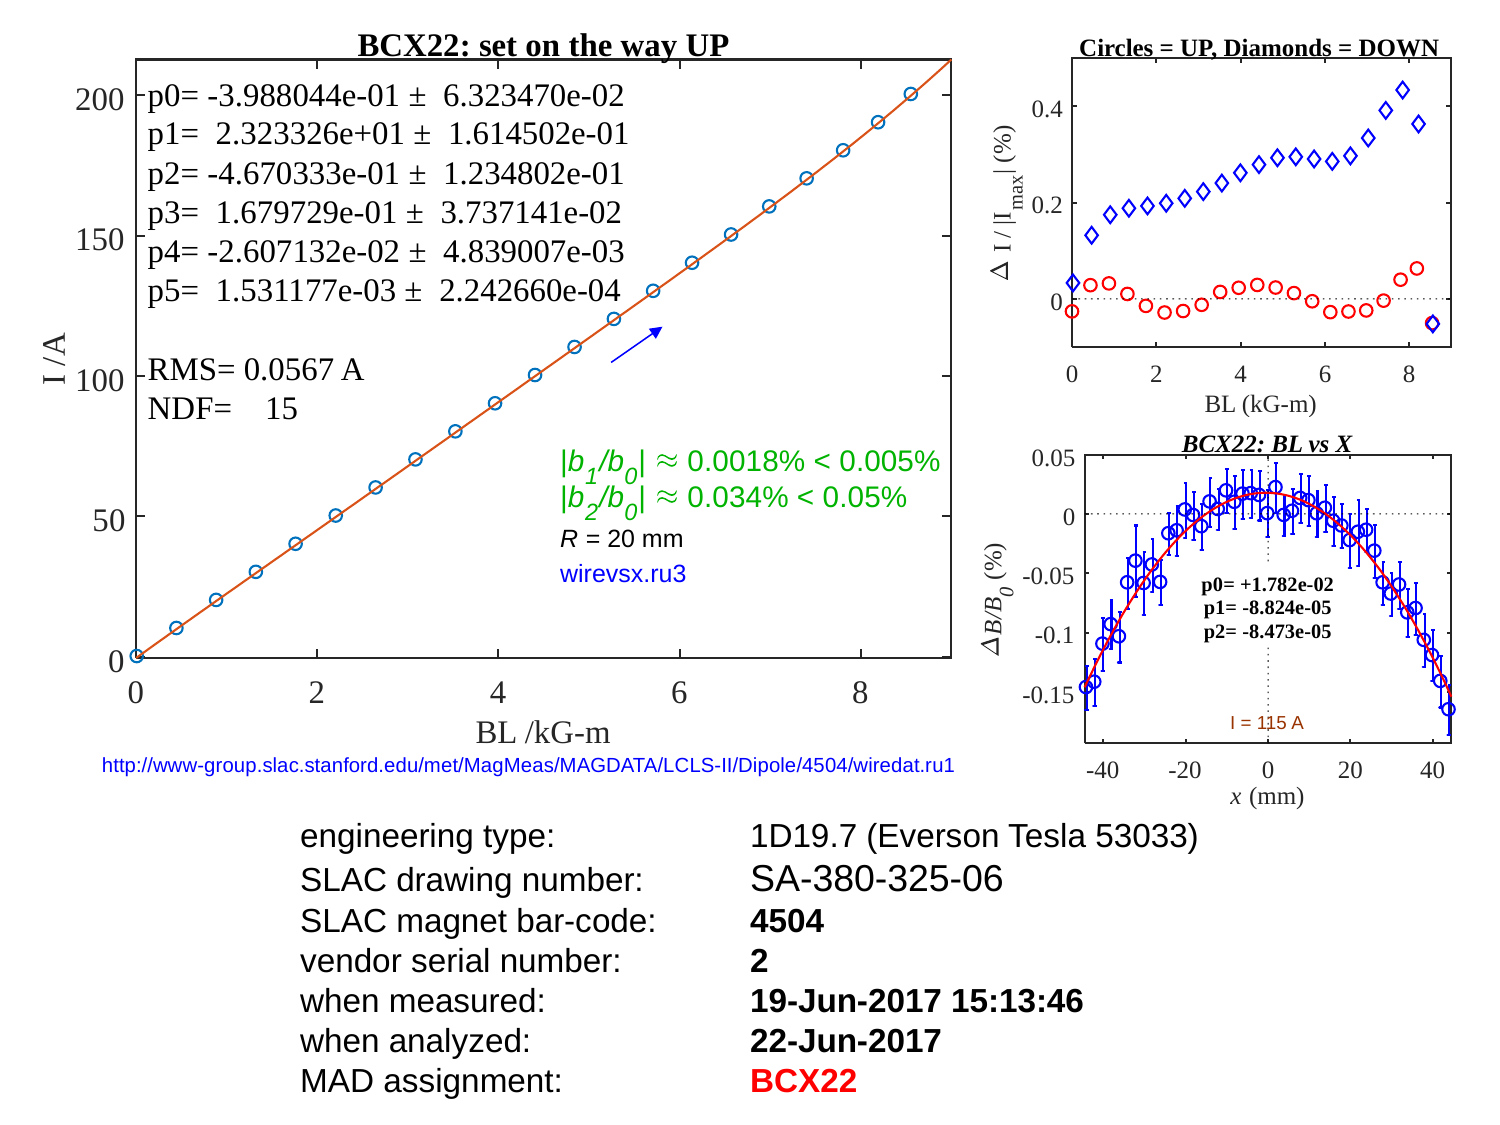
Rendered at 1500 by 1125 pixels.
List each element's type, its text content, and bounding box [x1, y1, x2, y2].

text_box engineering type: 1D19.7 (Everson Tesla 53033) SLAC drawing number: SA-380-325-06 SLAC magnet bar-code: 4504 vendor serial number: 2 when measured: 19-Jun-2017 15:13:46 when analyzed: 22-Jun-2017 MAD assignment: BCX22 [285, 806, 1215, 1106]
picture [0, 0, 1500, 813]
